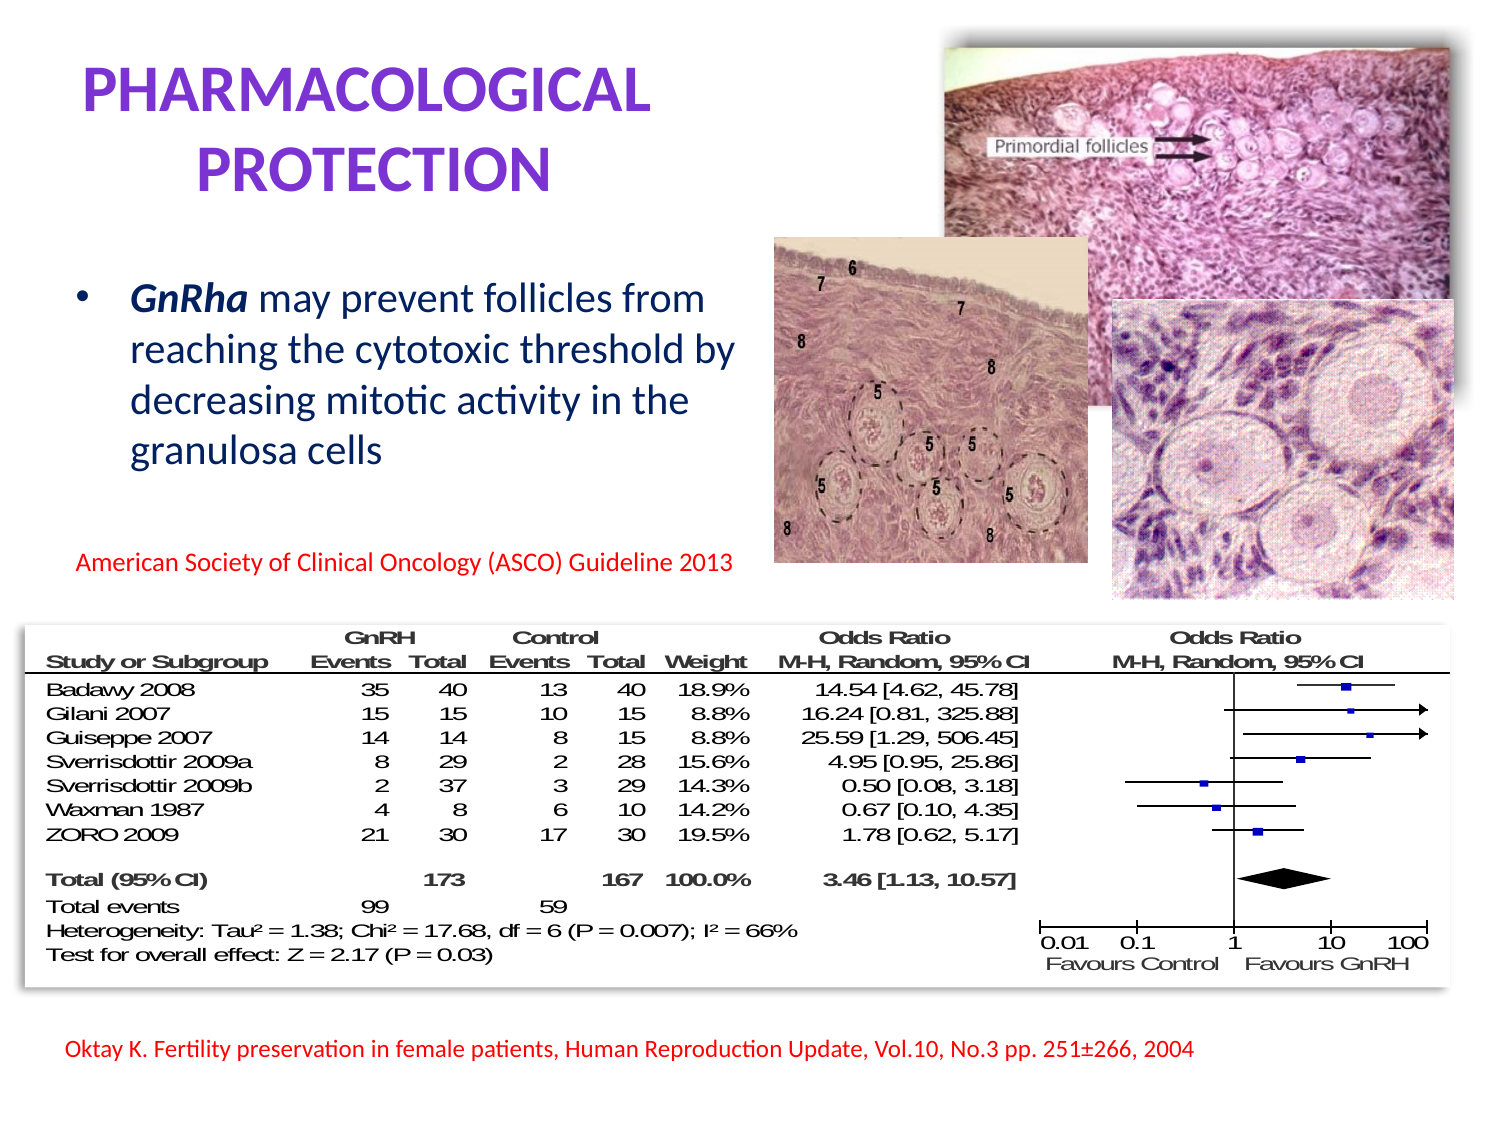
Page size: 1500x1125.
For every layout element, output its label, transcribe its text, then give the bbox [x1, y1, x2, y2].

text_box Oktay K. Fertility preservation in female patients, Human Reproduction Update, Vol.10, No.3 pp. 251±266, 2004 [50, 1025, 1500, 1070]
picture [774, 24, 1476, 601]
picture [24, 624, 1451, 988]
text_box GnRha may prevent follicles from reaching the cytotoxic threshold by decreasing mitotic activity in the granulosa cells American Society of Clinical Oncology (ASCO) Guideline 2013 [49, 262, 788, 588]
text_box Pharmacological Protection [67, 37, 668, 213]
